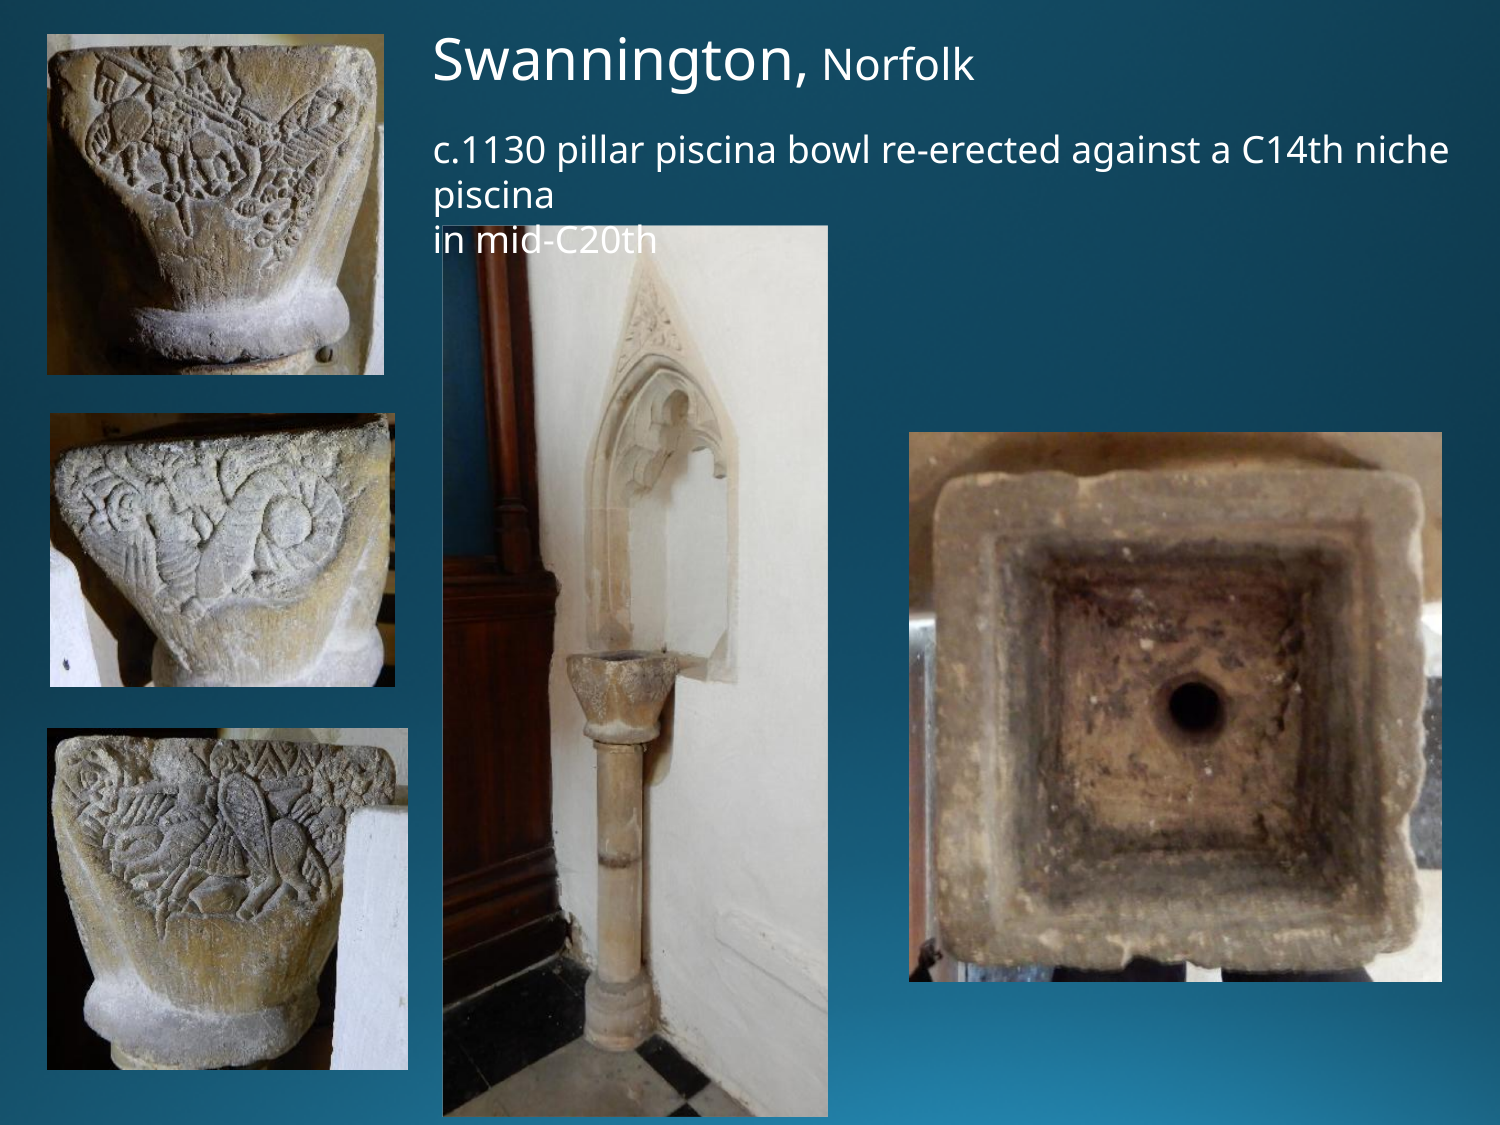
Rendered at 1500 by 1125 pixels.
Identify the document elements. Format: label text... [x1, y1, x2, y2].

text_box Swannington, Norfolk c.1130 pillar piscina bowl re-erected against a C14th niche piscina in mid-C20th [417, 14, 1484, 269]
picture [0, 0, 1500, 1125]
